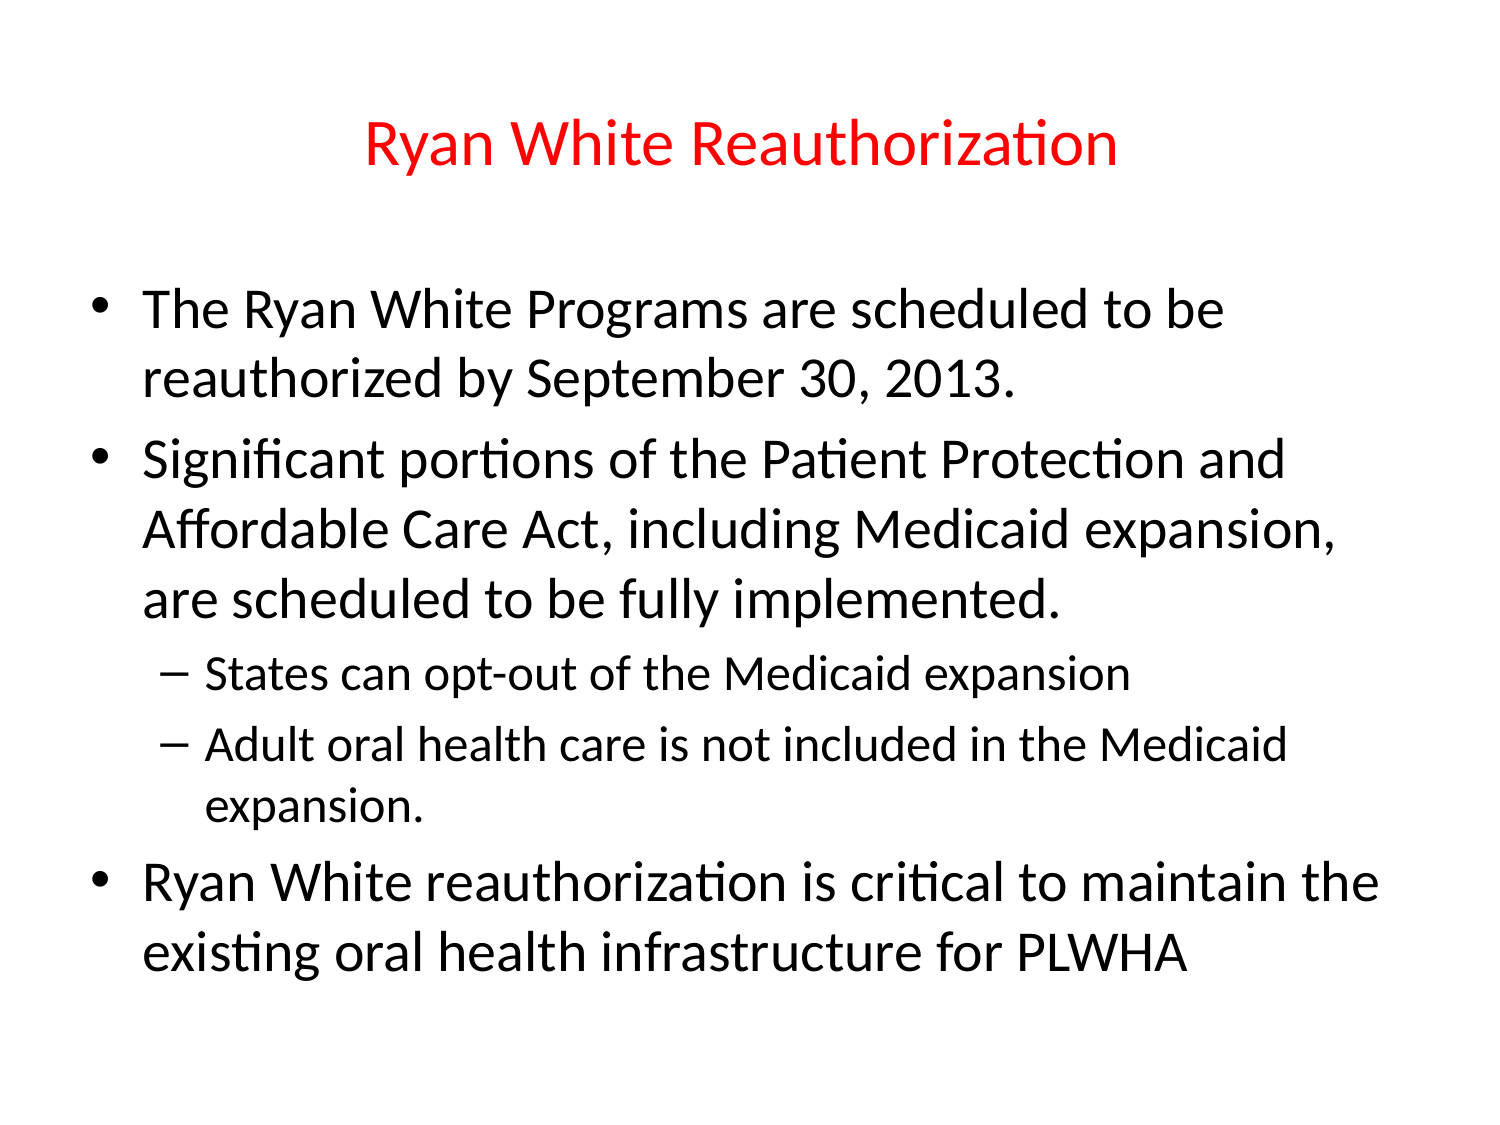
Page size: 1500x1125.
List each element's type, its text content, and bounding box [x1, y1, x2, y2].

title Ryan White Reauthorization [75, 45, 1425, 233]
list The Ryan White Programs are scheduled to be reauthorized by September 30, 2013. Significant portions of the Patient Protection and Affordable Care Act, including Medicaid expansion, are scheduled to be fully implemented. States can opt-out of the Medicaid expansion Adult oral health care is not included in the Medicaid expansion. Ryan White reauthorization is critical to maintain the existing oral health infrastructure for PLWHA [75, 262, 1425, 1005]
